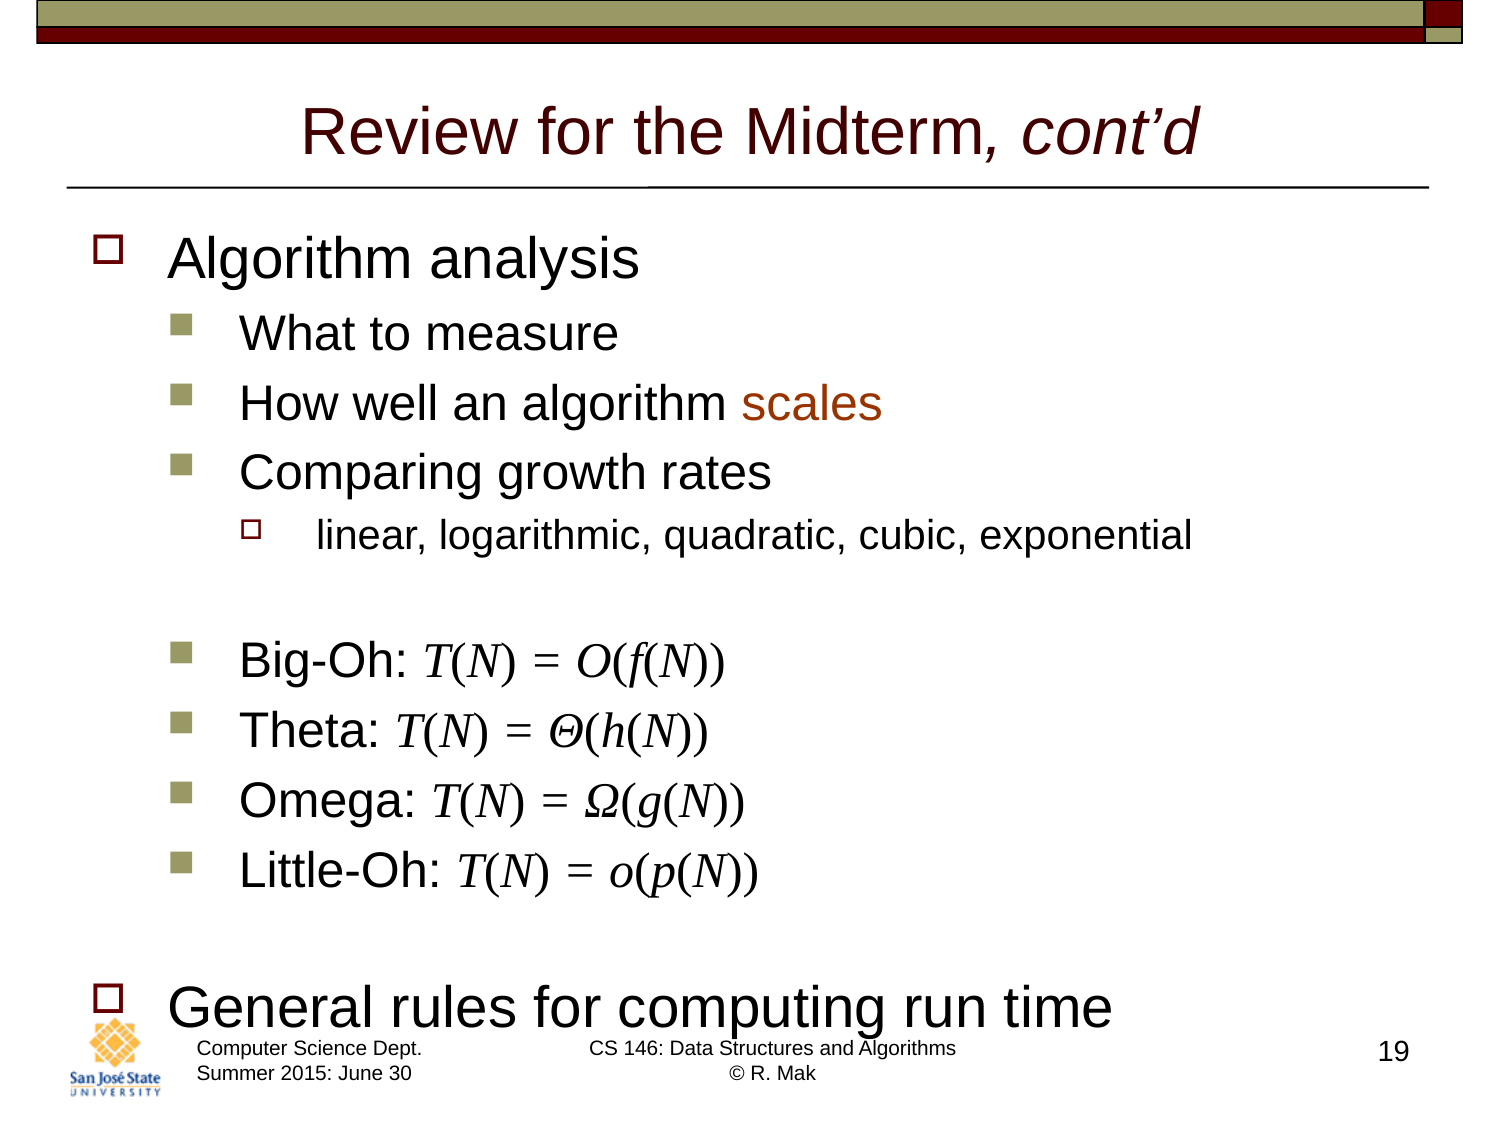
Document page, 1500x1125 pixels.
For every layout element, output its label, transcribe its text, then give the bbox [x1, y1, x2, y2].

picture [60, 1012, 166, 1112]
list Algorithm analysis What to measure How well an algorithm scales Comparing growth rates linear, logarithmic, quadratic, cubic, exponential Big-Oh: T(N) = O(f(N)) Theta: T(N) = Θ(h(N)) Omega: T(N) = Ω(g(N)) Little-Oh: T(N) = o(p(N)) General rules for computing run time [75, 212, 1425, 1013]
title Review for the Midterm, cont’d [75, 67, 1425, 175]
slide_number 19 [1112, 1025, 1425, 1100]
